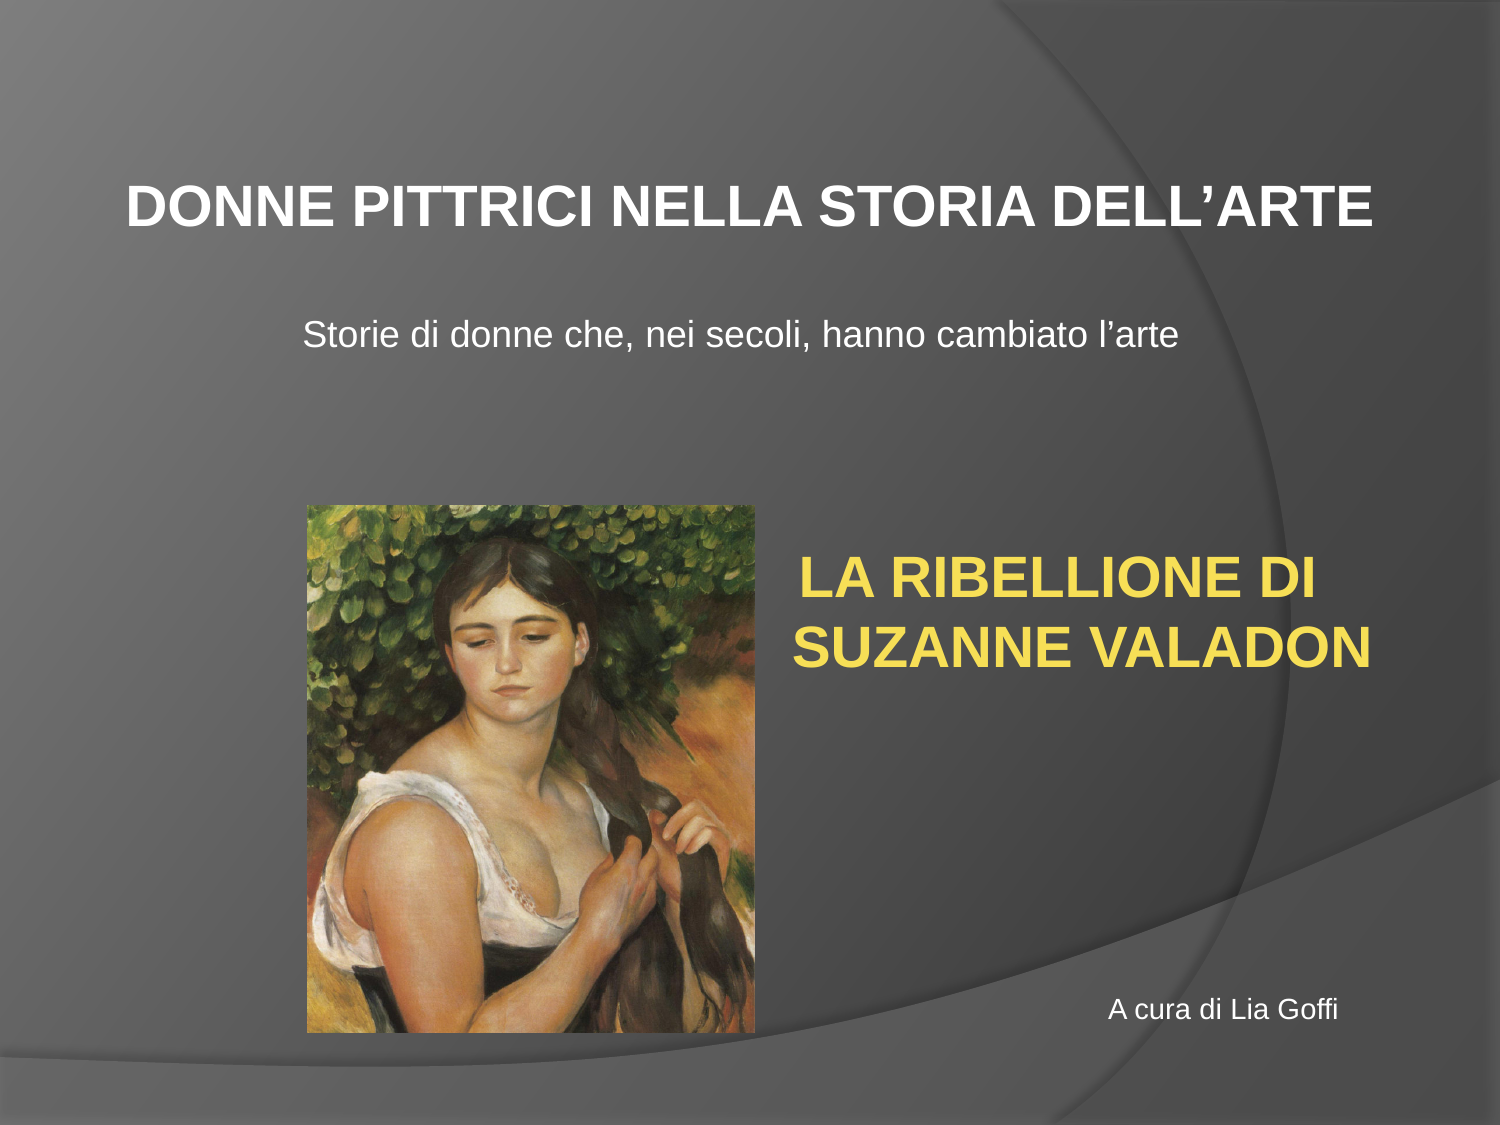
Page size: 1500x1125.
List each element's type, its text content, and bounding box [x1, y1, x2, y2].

text_box LA RIBELLIONE DI SUZANNE VALADON [765, 532, 1412, 687]
picture [307, 505, 755, 1033]
text_box A cura di Lia Goffi [1041, 947, 1365, 1033]
text_box Storie di donne che, nei secoli, hanno cambiato l’arte [0, 302, 1500, 363]
text_box DONNE PITTRICI NELLA STORIA DELL’ARTE [0, 160, 1500, 246]
